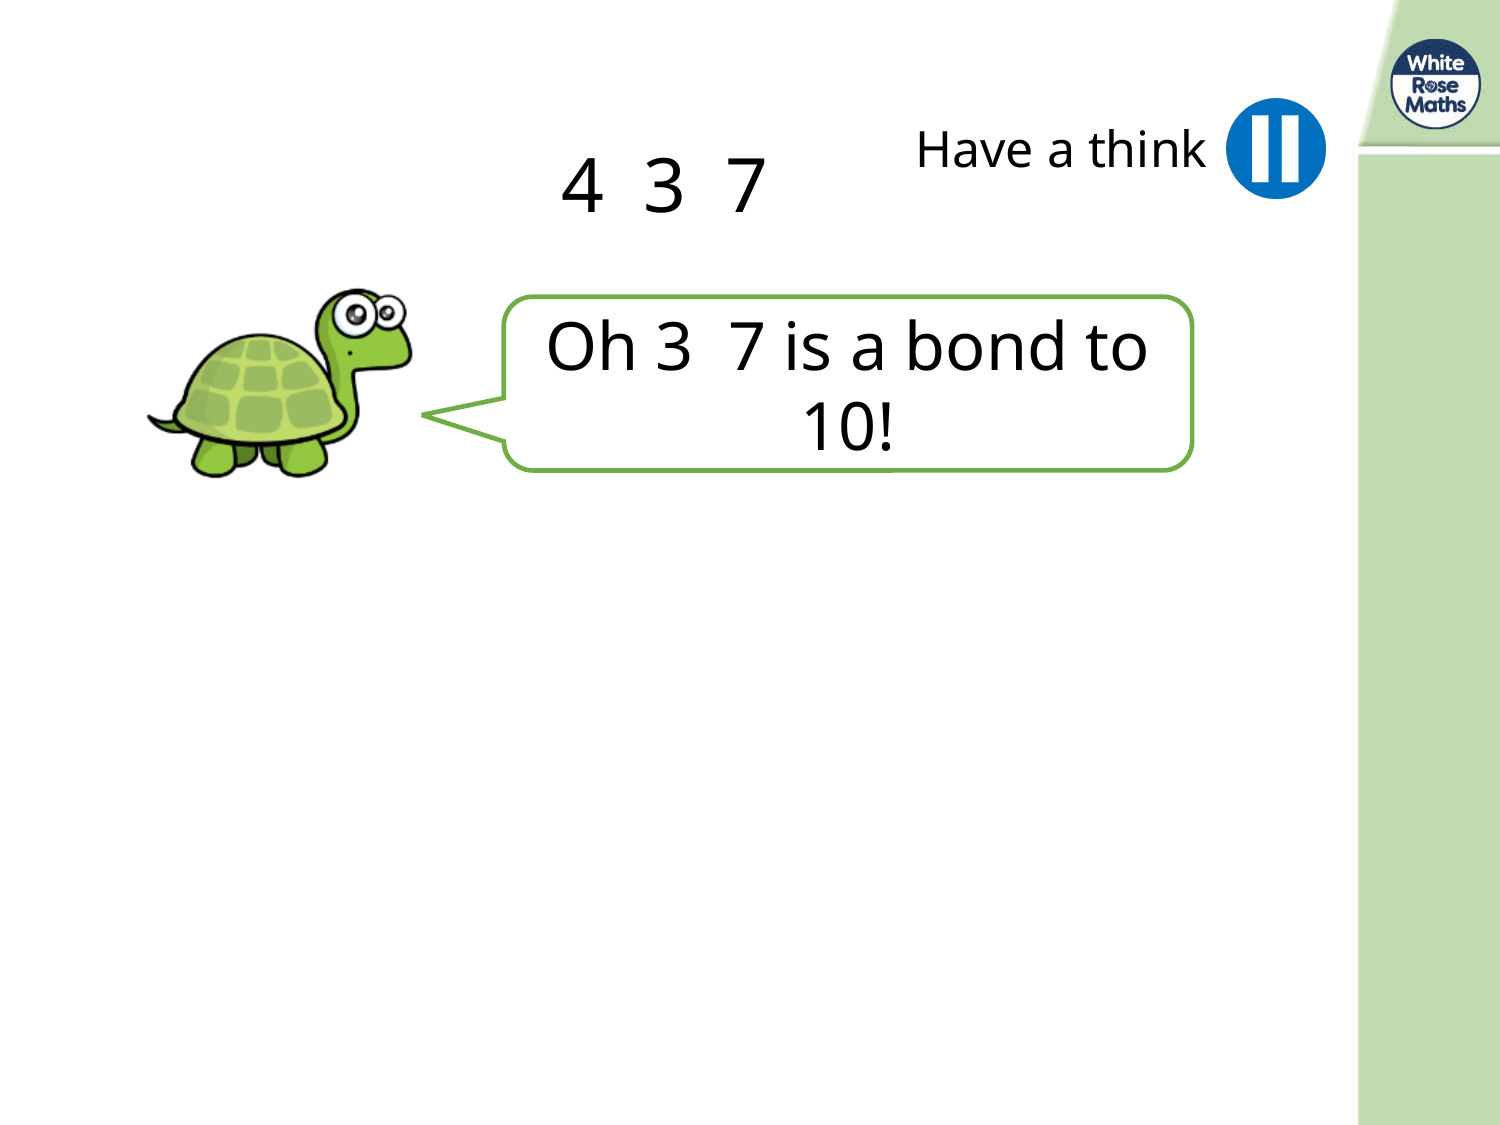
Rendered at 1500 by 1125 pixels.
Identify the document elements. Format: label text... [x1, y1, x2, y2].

picture [0, 0, 1500, 1125]
text_box Have a think [900, 110, 1226, 186]
